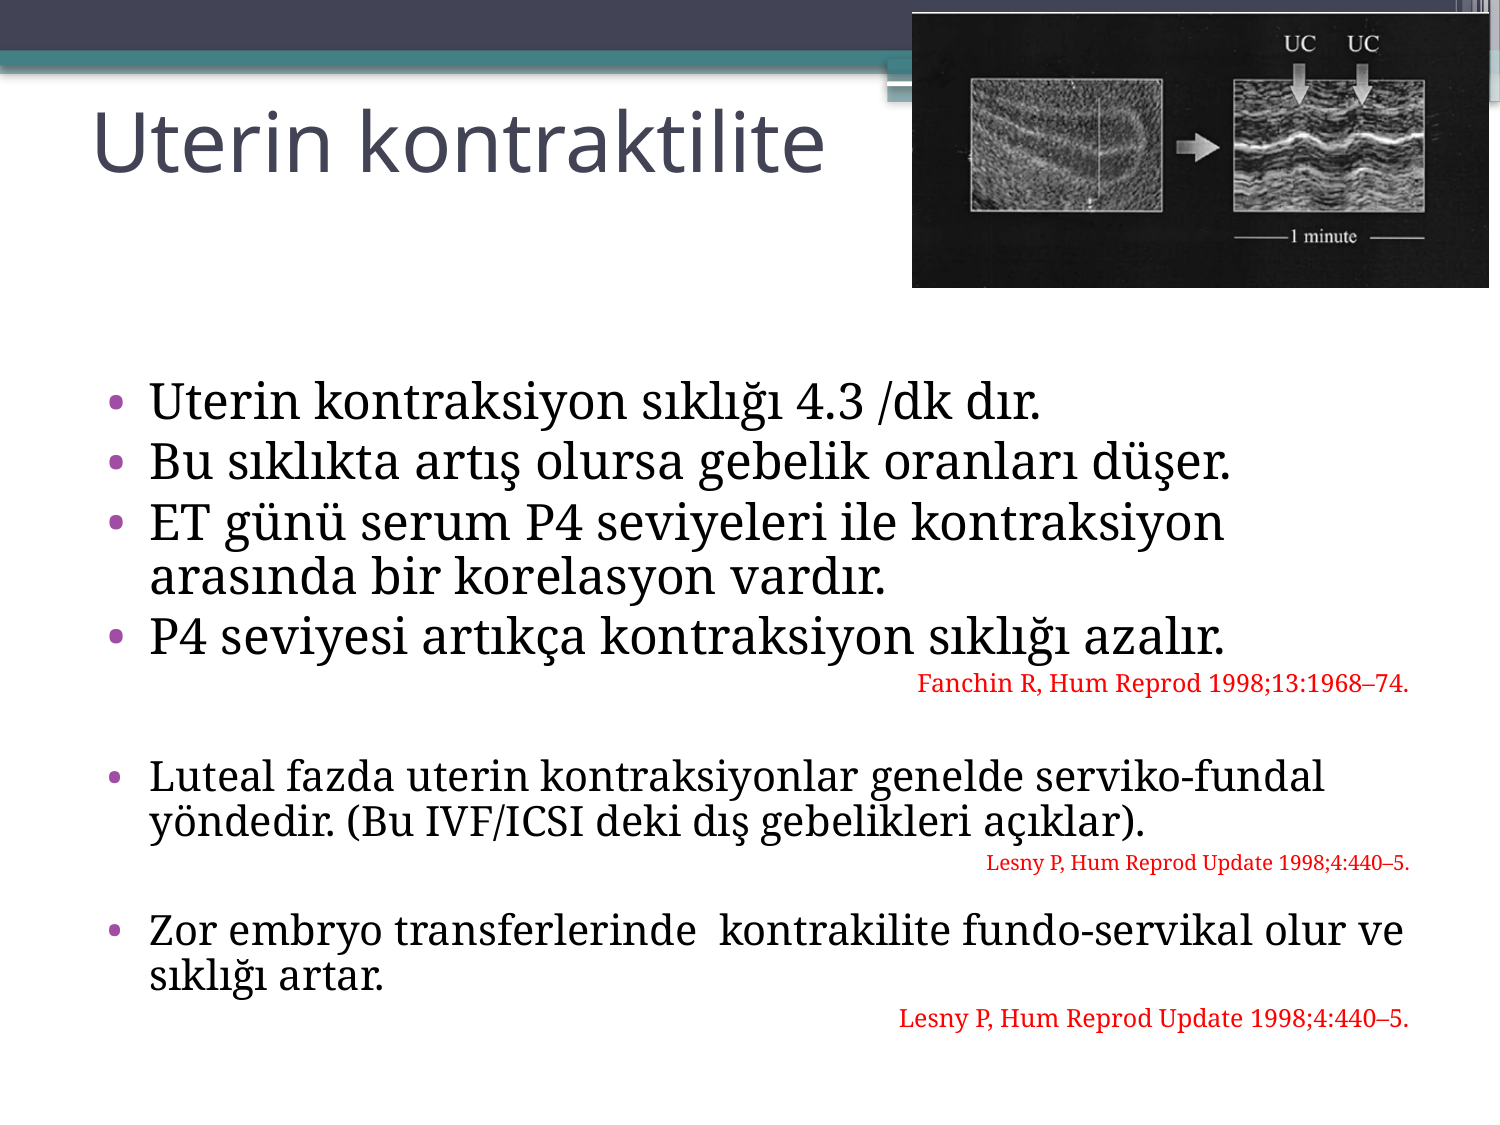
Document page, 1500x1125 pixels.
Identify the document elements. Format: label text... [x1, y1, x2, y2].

list Uterin kontraksiyon sıklığı 4.3 /dk dır. Bu sıklıkta artış olursa gebelik oranları düşer. ET günü serum P4 seviyeleri ile kontraksiyon arasında bir korelasyon vardır. P4 seviyesi artıkça kontraksiyon sıklığı azalır. Fanchin R, Hum Reprod 1998;13:1968–74. Luteal fazda uterin kontraksiyonlar genelde serviko-fundal yöndedir. (Bu IVF/ICSI deki dış gebelikleri açıklar). Lesny P, Hum Reprod Update 1998;4:440–5. Zor embryo transferlerinde kontrakilite fundo-servikal olur ve sıklığı artar. Lesny P, Hum Reprod Update 1998;4:440–5. [75, 369, 1425, 1079]
picture [912, 12, 1489, 288]
title Uterin kontraktilite [75, 45, 905, 233]
